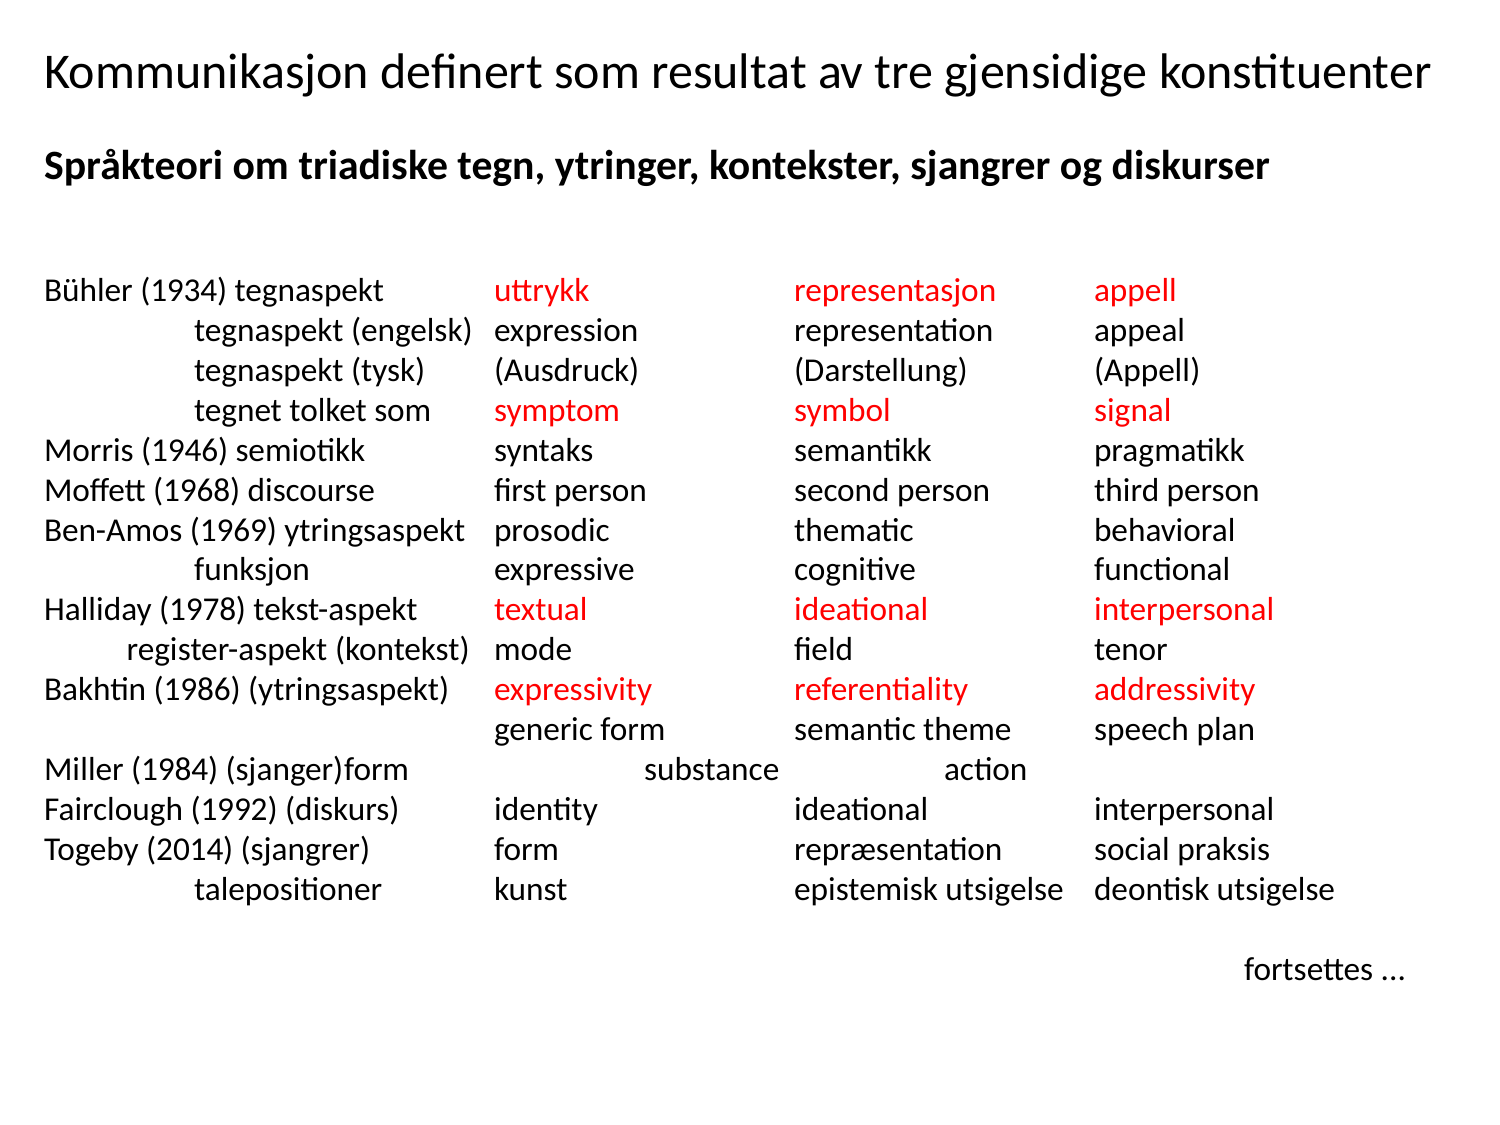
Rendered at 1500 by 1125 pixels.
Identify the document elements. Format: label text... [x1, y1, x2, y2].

text_box Kommunikasjon definert som resultat av tre gjensidige konstituenter Språkteori om triadiske tegn, ytringer, kontekster, sjangrer og diskurser Bühler (1934) tegnaspekt uttrykk representasjon appell tegnaspekt (engelsk) expression representation appeal tegnaspekt (tysk) (Ausdruck) (Darstellung) (Appell) tegnet tolket som symptom symbol signal Morris (1946) semiotikk syntaks semantikk pragmatikk Moffett (1968) discourse first person second person third person Ben-Amos (1969) ytringsaspekt prosodic thematic behavioral funksjon expressive cognitive functional Halliday (1978) tekst-aspekt textual ideational interpersonal register-aspekt (kontekst) mode field tenor Bakhtin (1986) (ytringsaspekt) expressivity referentiality addressivity generic form semantic theme speech plan Miller (1984) (sjanger) form substance action Fairclough (1992) (diskurs) identity ideational interpersonal Togeby (2014) (sjangrer) form repræsentation social praksis talepositioner kunst epistemisk utsigelse deontisk utsigelse fortsettes ... [29, 30, 1471, 995]
